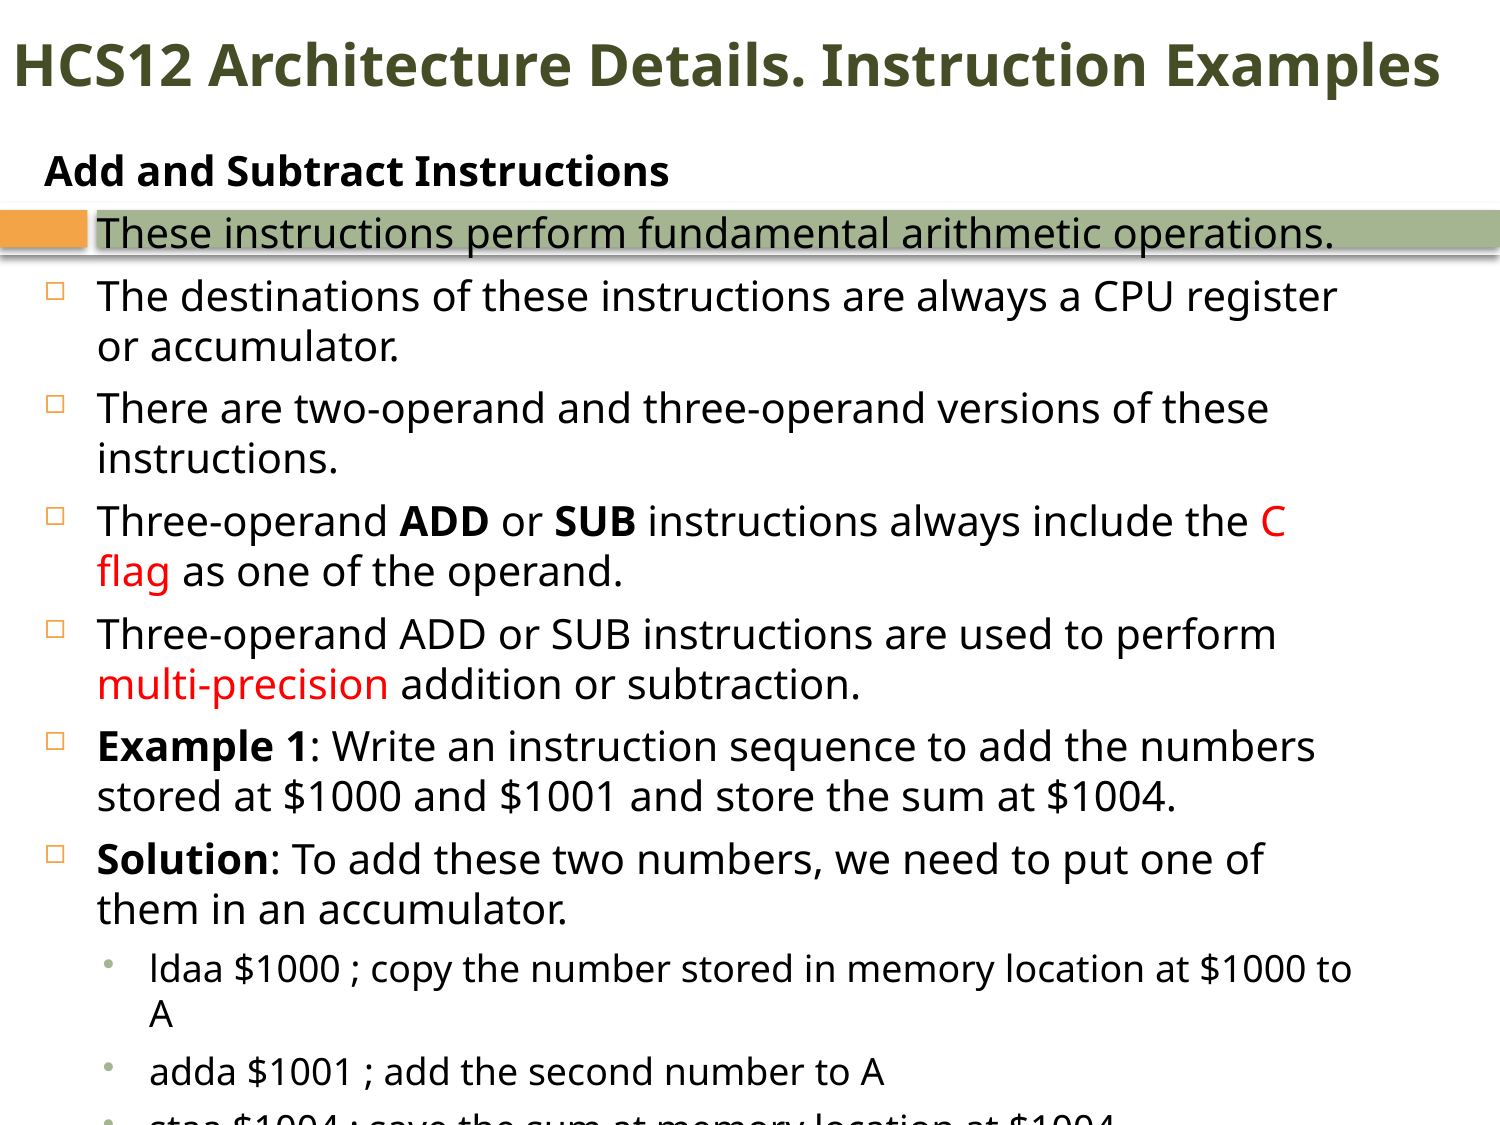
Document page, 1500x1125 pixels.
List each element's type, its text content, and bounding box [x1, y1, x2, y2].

text_box HCS12 Architecture Details. Instruction Examples [0, 1, 1483, 126]
list Add and Subtract Instructions These instructions perform fundamental arithmetic operations. The destinations of these instructions are always a CPU register or accumulator. There are two-operand and three-operand versions of these instructions. Three-operand ADD or SUB instructions always include the C flag as one of the operand. Three-operand ADD or SUB instructions are used to perform multi-precision addition or subtraction. Example 1: Write an instruction sequence to add the numbers stored at $1000 and $1001 and store the sum at $1004. Solution: To add these two numbers, we need to put one of them in an accumulator. ldaa $1000 ; copy the number stored in memory location at $1000 to A adda $1001 ; add the second number to A staa $1004 ; save the sum at memory location at $1004 [29, 137, 1380, 1071]
